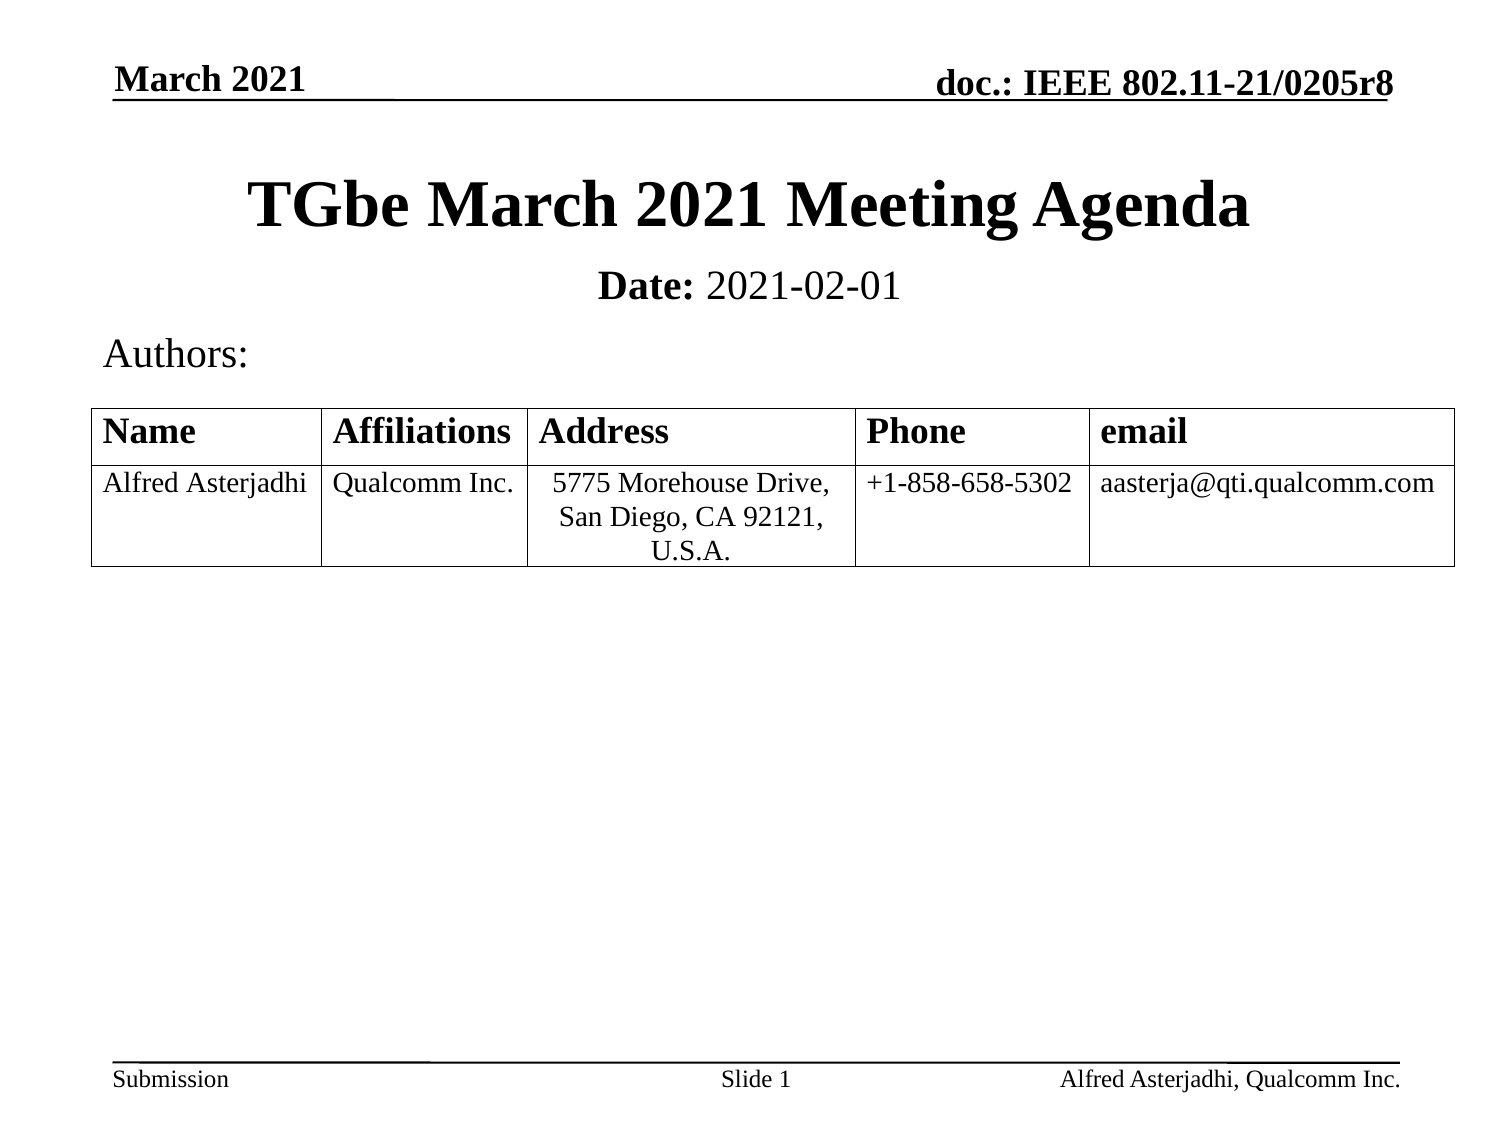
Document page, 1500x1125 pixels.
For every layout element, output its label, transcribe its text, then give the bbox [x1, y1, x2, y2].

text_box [75, 407, 1477, 819]
slide_number Slide 1 [712, 1061, 800, 1123]
title TGbe March 2021 Meeting Agenda [112, 112, 1388, 249]
list Date: 2021-02-01 [112, 249, 1388, 316]
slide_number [114, 54, 493, 100]
footer Alfred Asterjadhi, Qualcomm Inc. [902, 1061, 1402, 1093]
text_box Authors: [87, 318, 325, 381]
